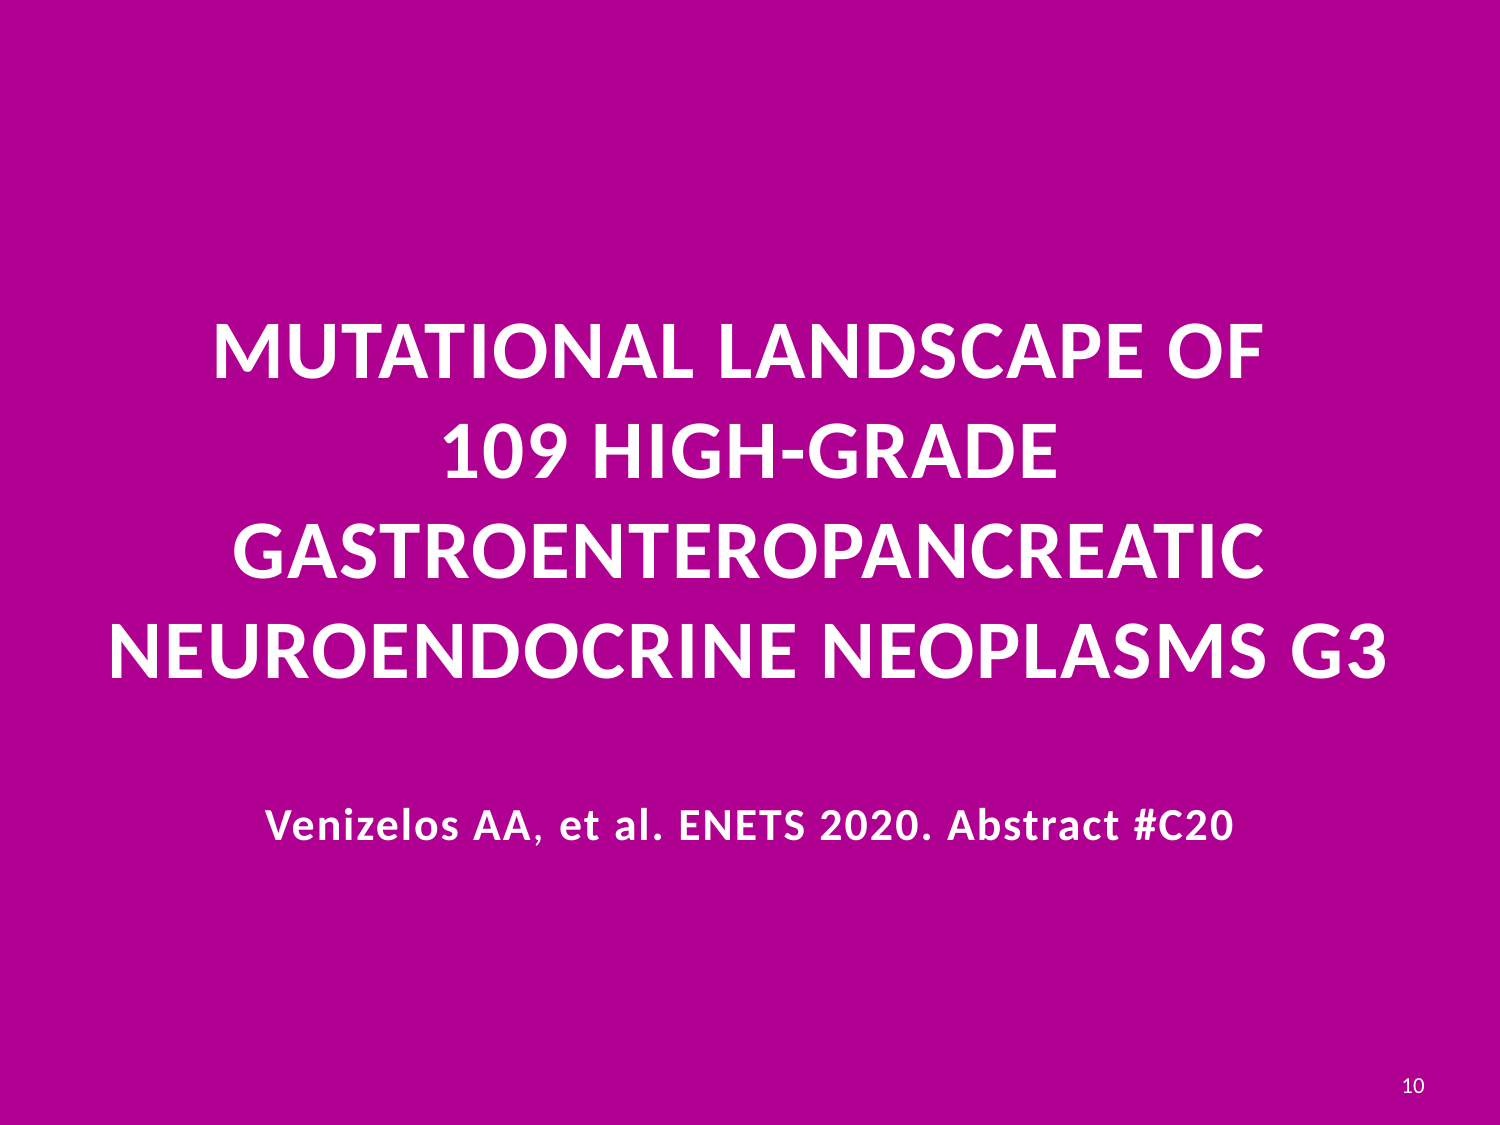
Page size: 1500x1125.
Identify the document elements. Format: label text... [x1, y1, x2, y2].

title mutational landscape of 109 high-grade gastroenteropancreatic neuroendocrine neoplasms g3 Venizelos AA, et al. ENETS 2020. Abstract #C20 [75, 45, 1425, 1000]
slide_number 10 [1328, 1054, 1425, 1115]
